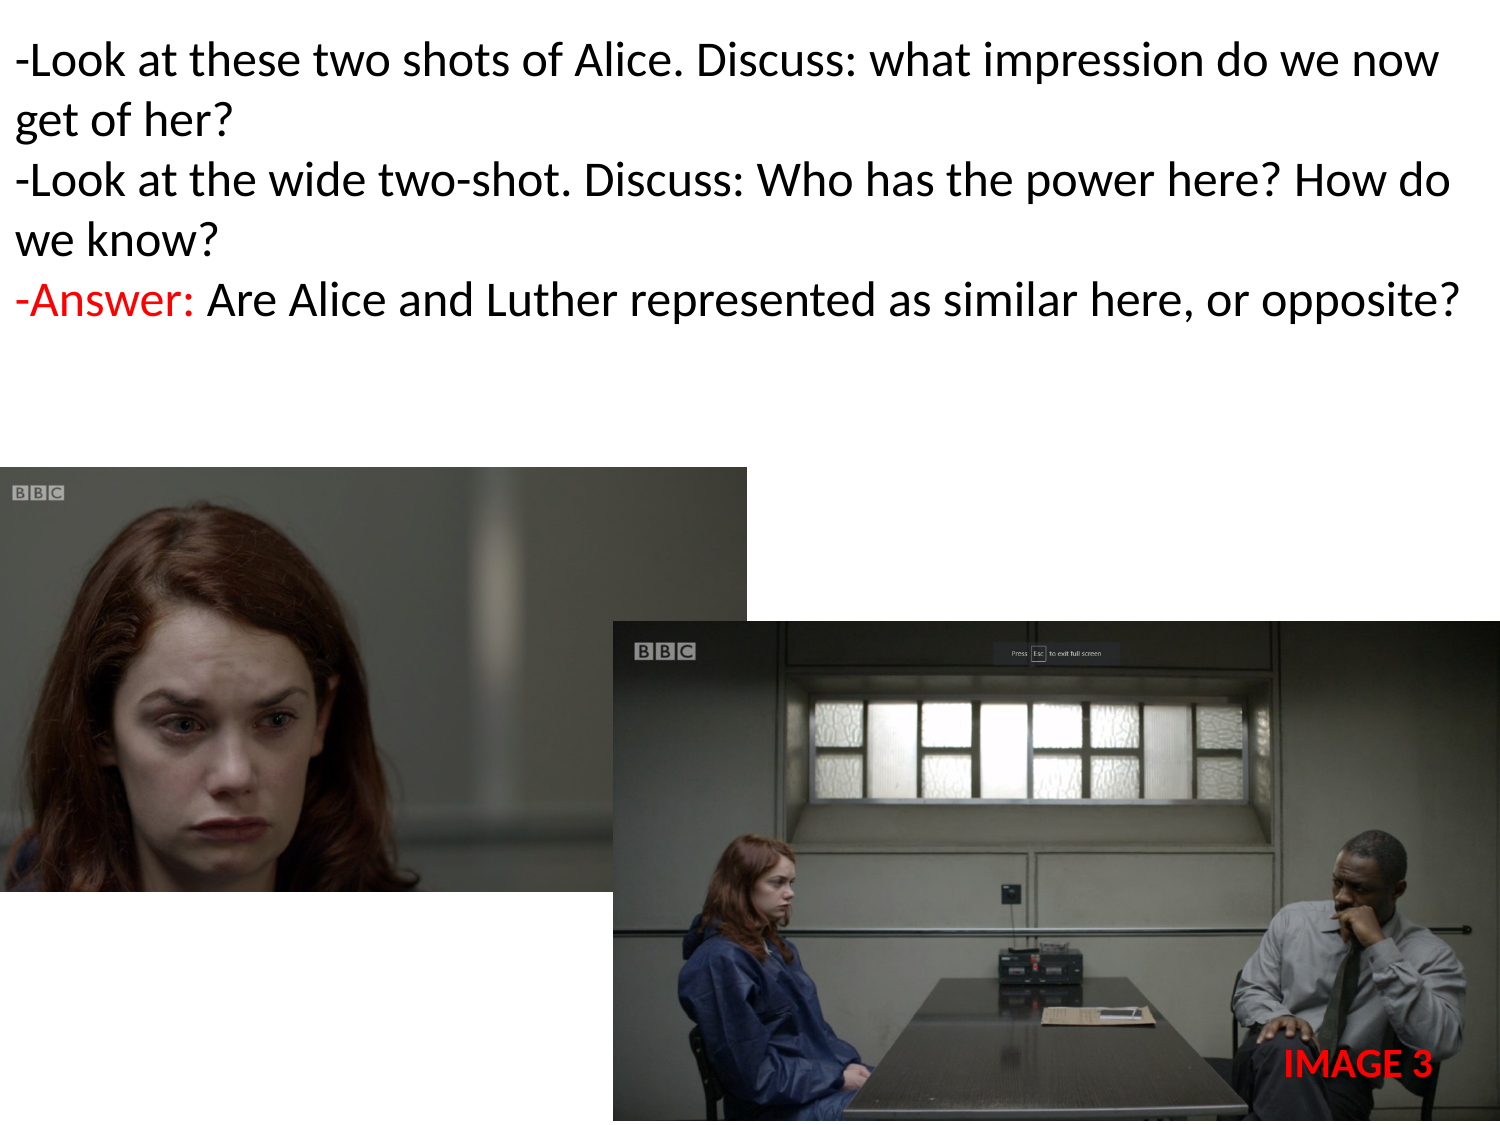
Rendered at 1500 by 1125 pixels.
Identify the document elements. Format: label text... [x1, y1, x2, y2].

text_box -Look at these two shots of Alice. Discuss: what impression do we now get of her? -Look at the wide two-shot. Discuss: Who has the power here? How do we know? -Answer: Are Alice and Luther represented as similar here, or opposite? [0, 19, 1500, 334]
picture [0, 467, 1500, 1121]
